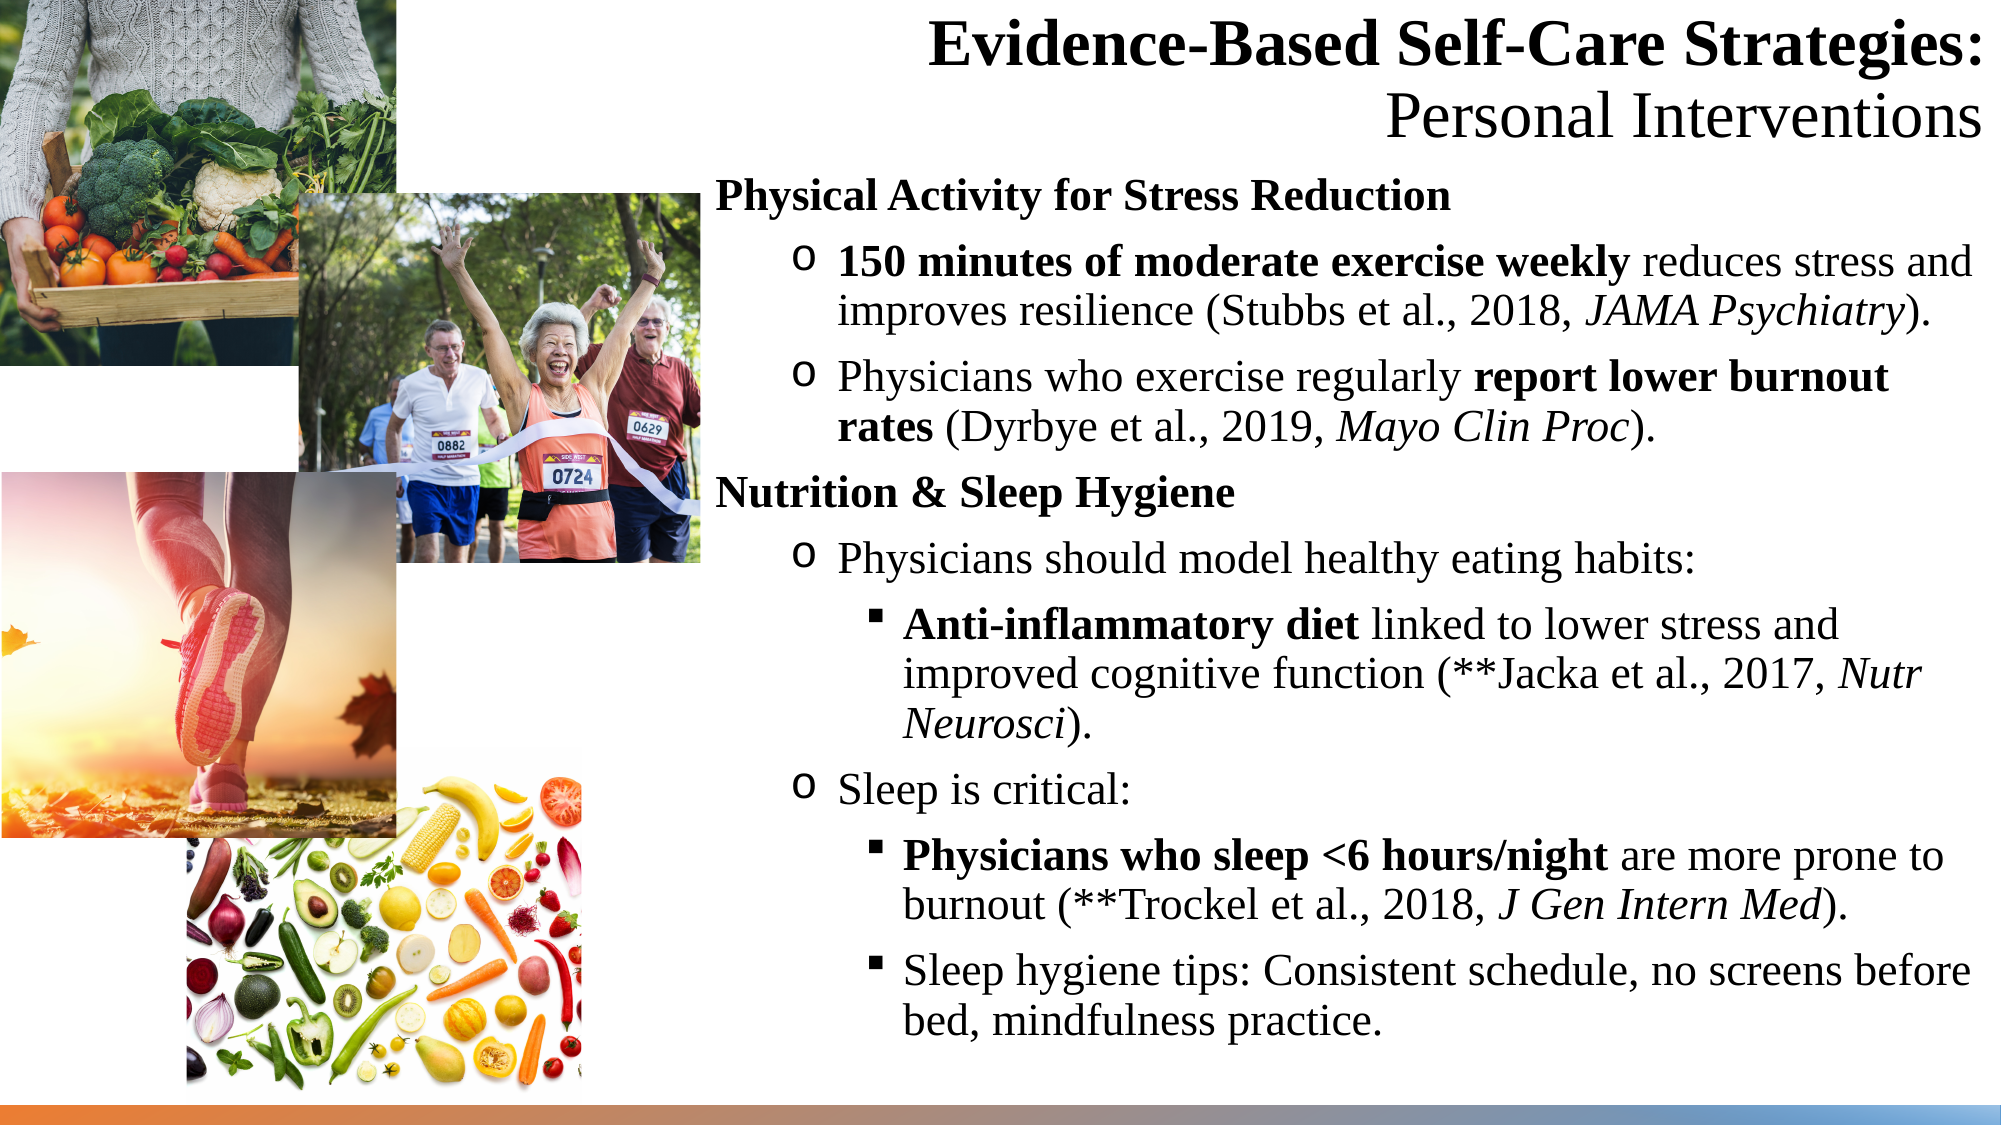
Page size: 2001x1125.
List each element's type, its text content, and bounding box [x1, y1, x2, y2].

list Physical Activity for Stress Reduction 150 minutes of moderate exercise weekly reduces stress and improves resilience (Stubbs et al., 2018, JAMA Psychiatry). Physicians who exercise regularly report lower burnout rates (Dyrbye et al., 2019, Mayo Clin Proc). Nutrition & Sleep Hygiene Physicians should model healthy eating habits: Anti-inflammatory diet linked to lower stress and improved cognitive function (**Jacka et al., 2017, Nutr Neurosci). Sleep is critical: Physicians who sleep <6 hours/night are more prone to burnout (**Trockel et al., 2018, J Gen Intern Med). Sleep hygiene tips: Consistent schedule, no screens before bed, mindfulness practice. [700, 163, 2000, 1105]
picture [0, 0, 701, 1105]
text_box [0, 1105, 2000, 1125]
title Evidence-Based Self-Care Strategies: Personal Interventions [892, 0, 2000, 163]
